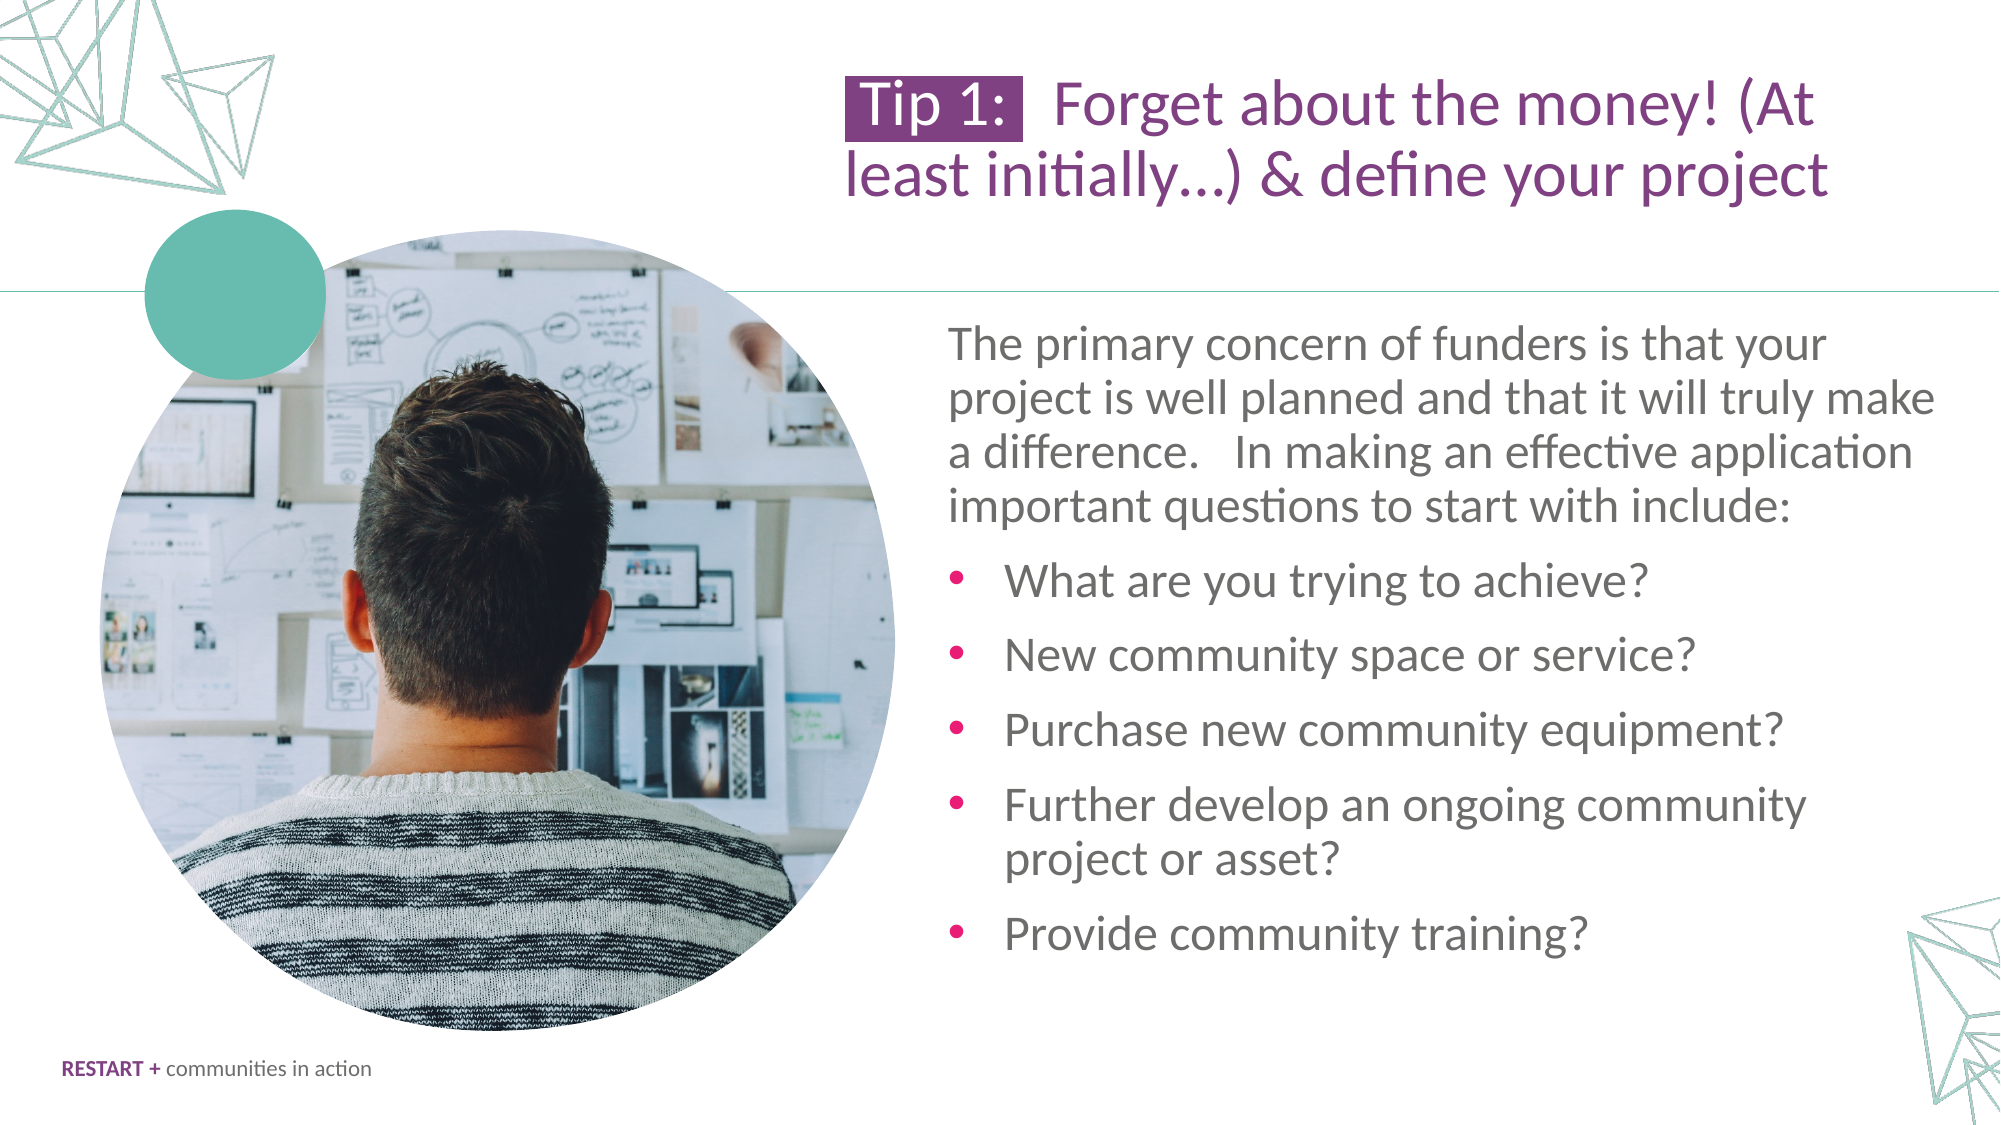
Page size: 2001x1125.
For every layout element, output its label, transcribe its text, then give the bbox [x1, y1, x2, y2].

picture [1907, 872, 2001, 1125]
picture [0, 0, 296, 194]
list Tip 1: Forget about the money! (At least initially…) & define your project [829, 60, 1920, 267]
list The primary concern of funders is that your project is well planned and that it will truly make a difference. In making an effective application important questions to start with include: What are you trying to achieve? New community space or service? Purchase new community equipment? Further develop an ongoing community project or asset? Provide community training? [932, 309, 1952, 906]
picture [99, 230, 896, 1031]
